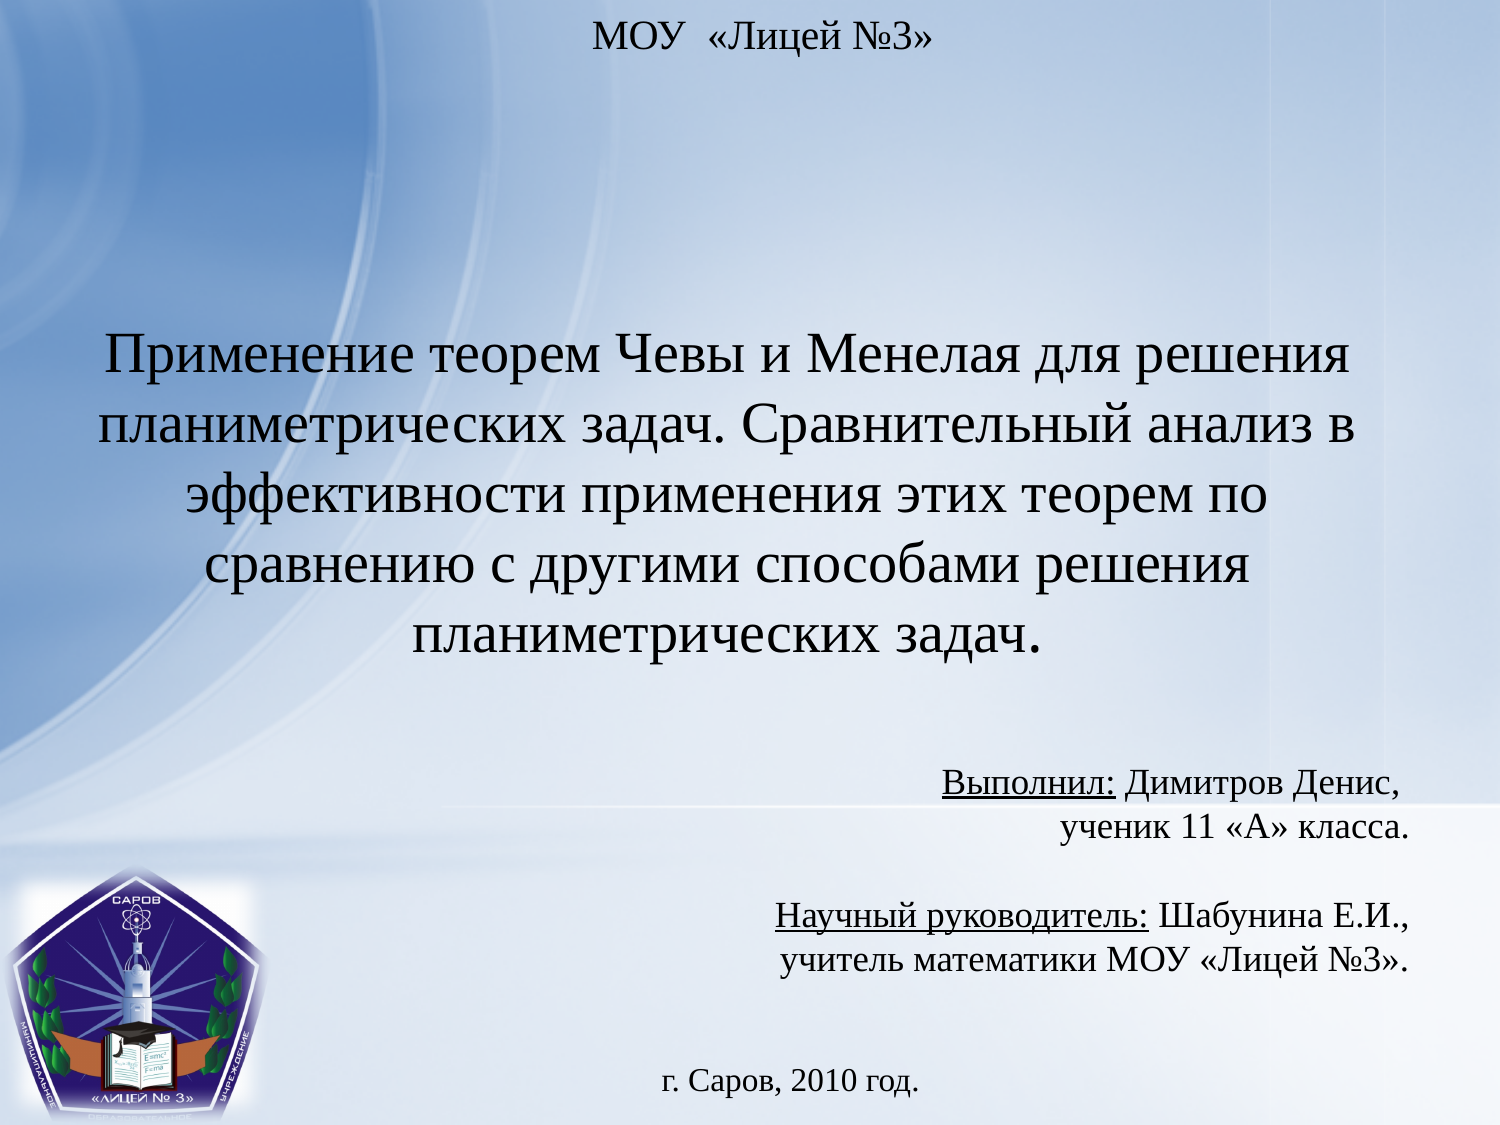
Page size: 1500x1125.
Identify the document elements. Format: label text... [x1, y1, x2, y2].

text_box г. Саров, 2010 год. [572, 1050, 936, 1106]
text_box МОУ «Лицей №3» [576, 0, 949, 66]
picture [0, 0, 1500, 1125]
subtitle Выполнил: Димитров Денис, ученик 11 «А» класса. Научный руководитель: Шабунина Е.И., учитель математики МОУ «Лицей №3». [287, 750, 1425, 1050]
title Применение теорем Чевы и Менелая для решения планиметрических задач. Сравнительный анализ в эффективности применения этих теорем по сравнению с другими способами решения планиметрических задач. [37, 249, 1419, 742]
